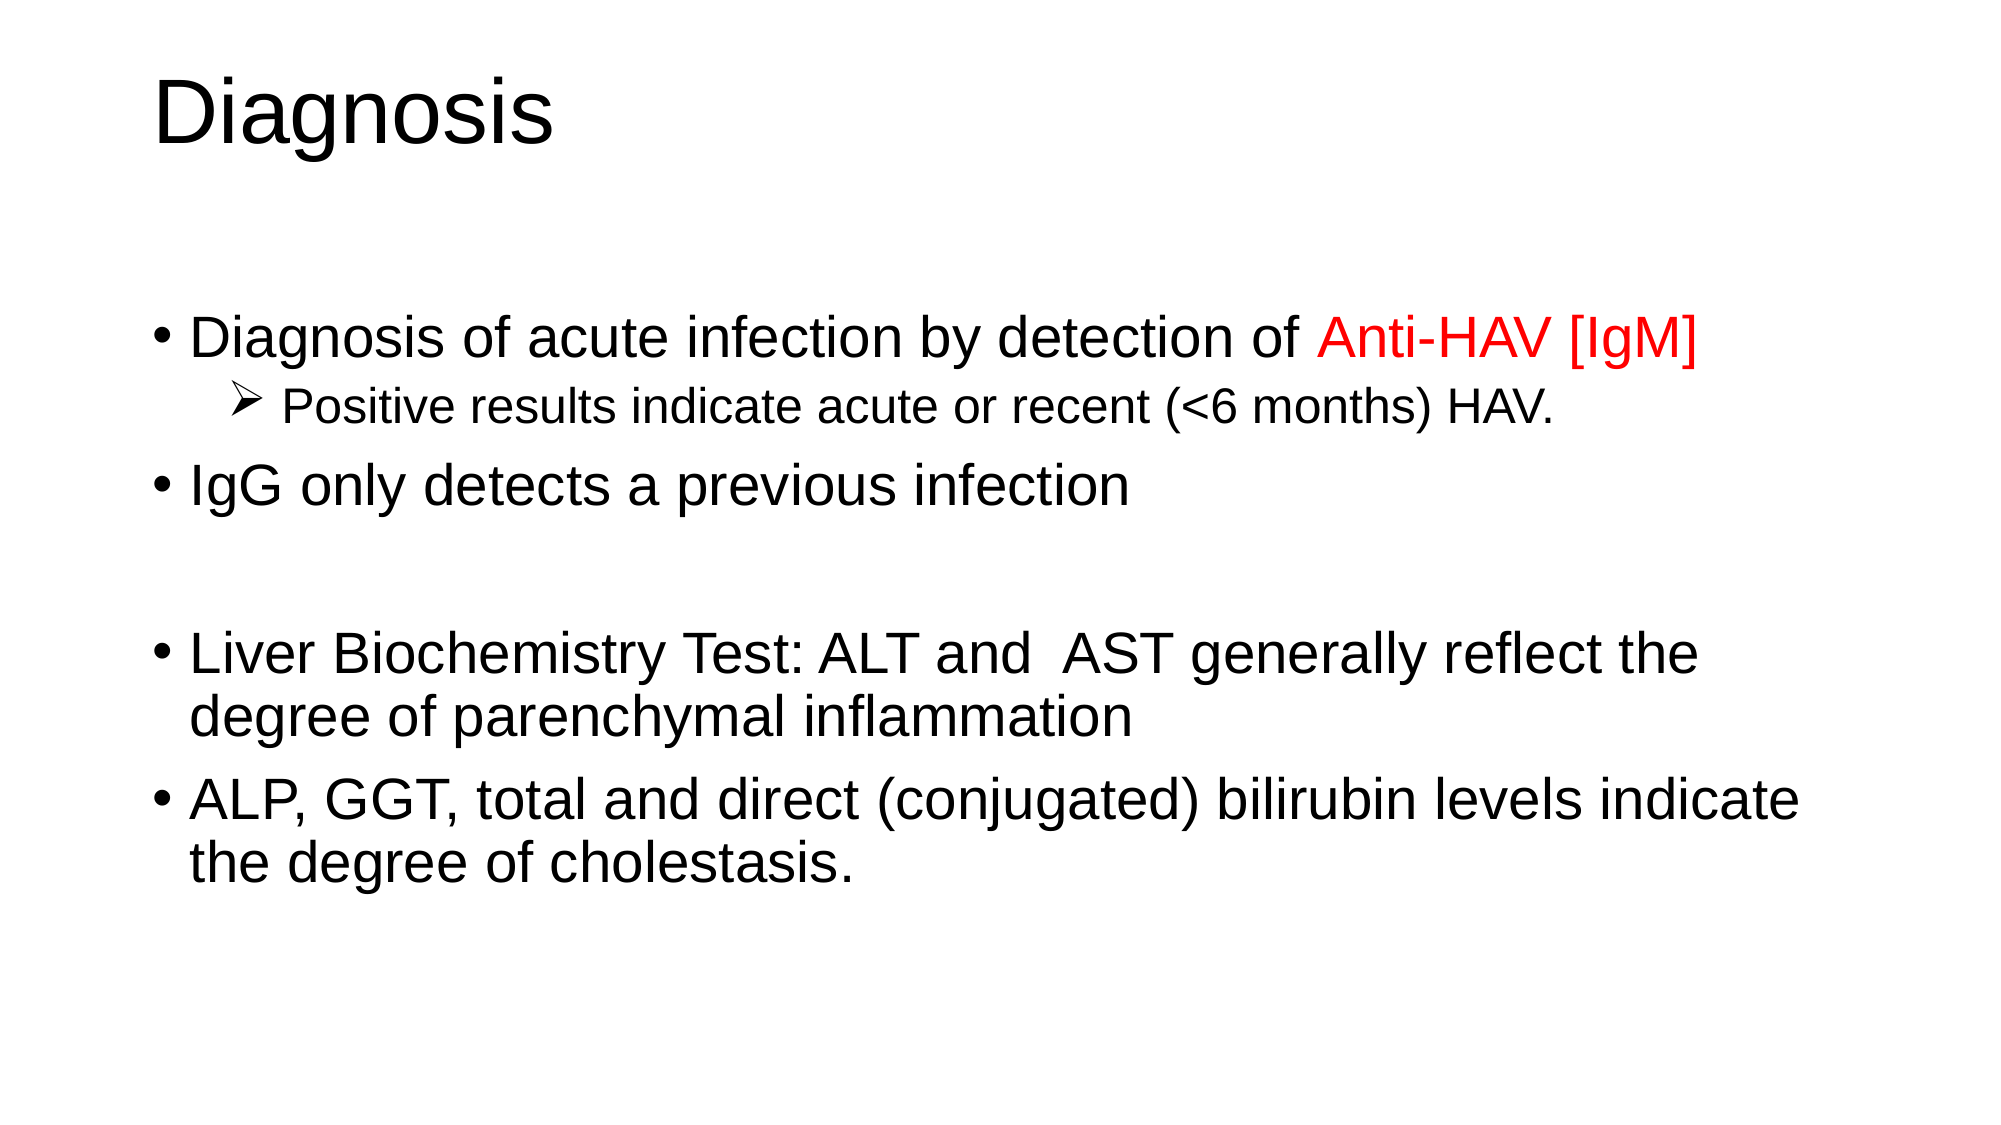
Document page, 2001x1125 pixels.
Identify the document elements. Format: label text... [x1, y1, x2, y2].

list Diagnosis of acute infection by detection of Anti-HAV [IgM] Positive results indicate acute or recent (<6 months) HAV. IgG only detects a previous infection Liver Biochemistry Test: ALT and AST generally reflect the degree of parenchymal inflammation ALP, GGT, total and direct (conjugated) bilirubin levels indicate the degree of cholestasis. [137, 299, 1863, 1014]
title Diagnosis [137, 59, 1863, 278]
